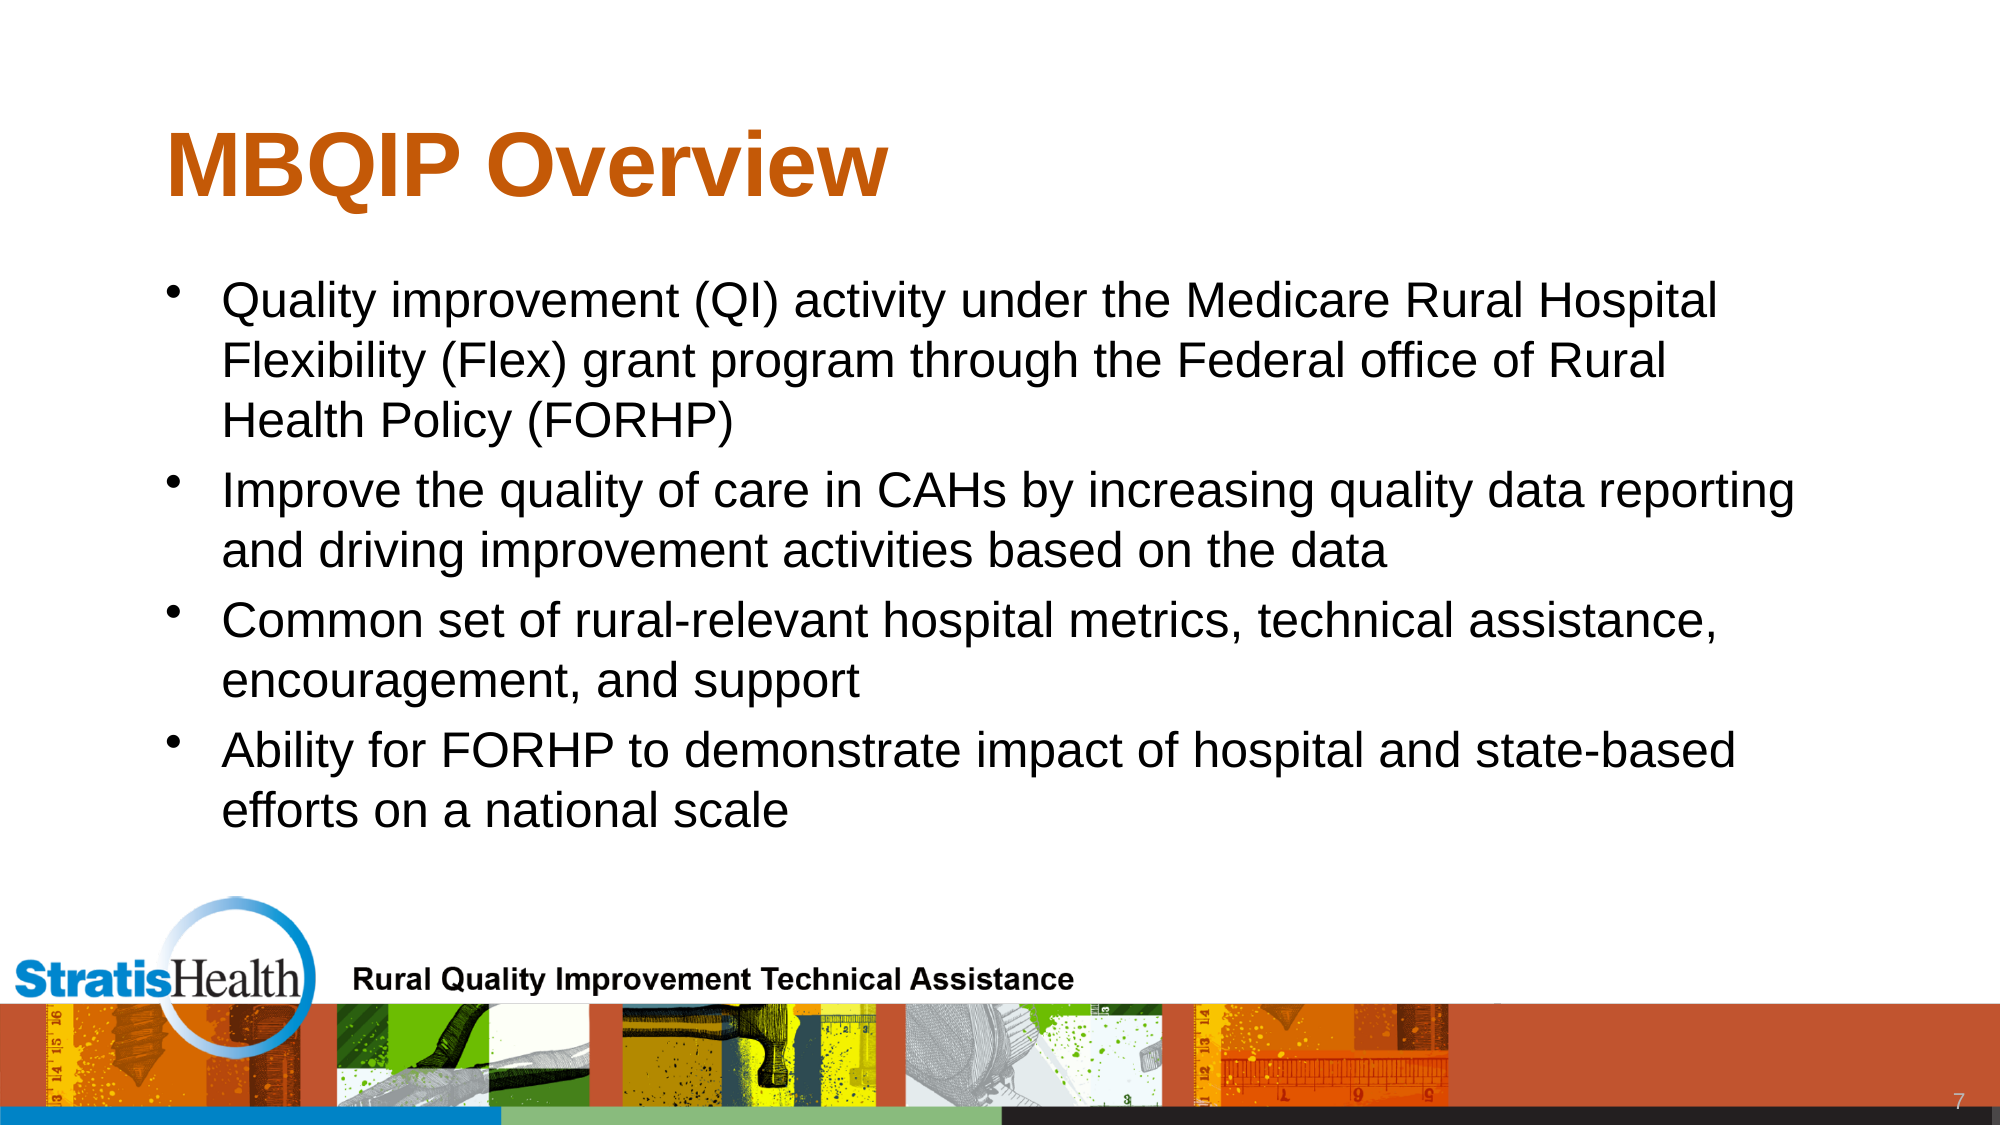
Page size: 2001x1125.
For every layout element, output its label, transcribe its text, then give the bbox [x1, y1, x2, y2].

list Quality improvement (QI) activity under the Medicare Rural Hospital Flexibility (Flex) grant program through the Federal office of Rural Health Policy (FORHP) Improve the quality of care in CAHs by increasing quality data reporting and driving improvement activities based on the data Common set of rural-relevant hospital metrics, technical assistance, encouragement, and support Ability for FORHP to demonstrate impact of hospital and state-based efforts on a national scale [149, 259, 1851, 990]
picture [0, 896, 2000, 1125]
title MBQIP Overview [149, 99, 1851, 221]
slide_number 6 [1514, 1075, 1981, 1125]
